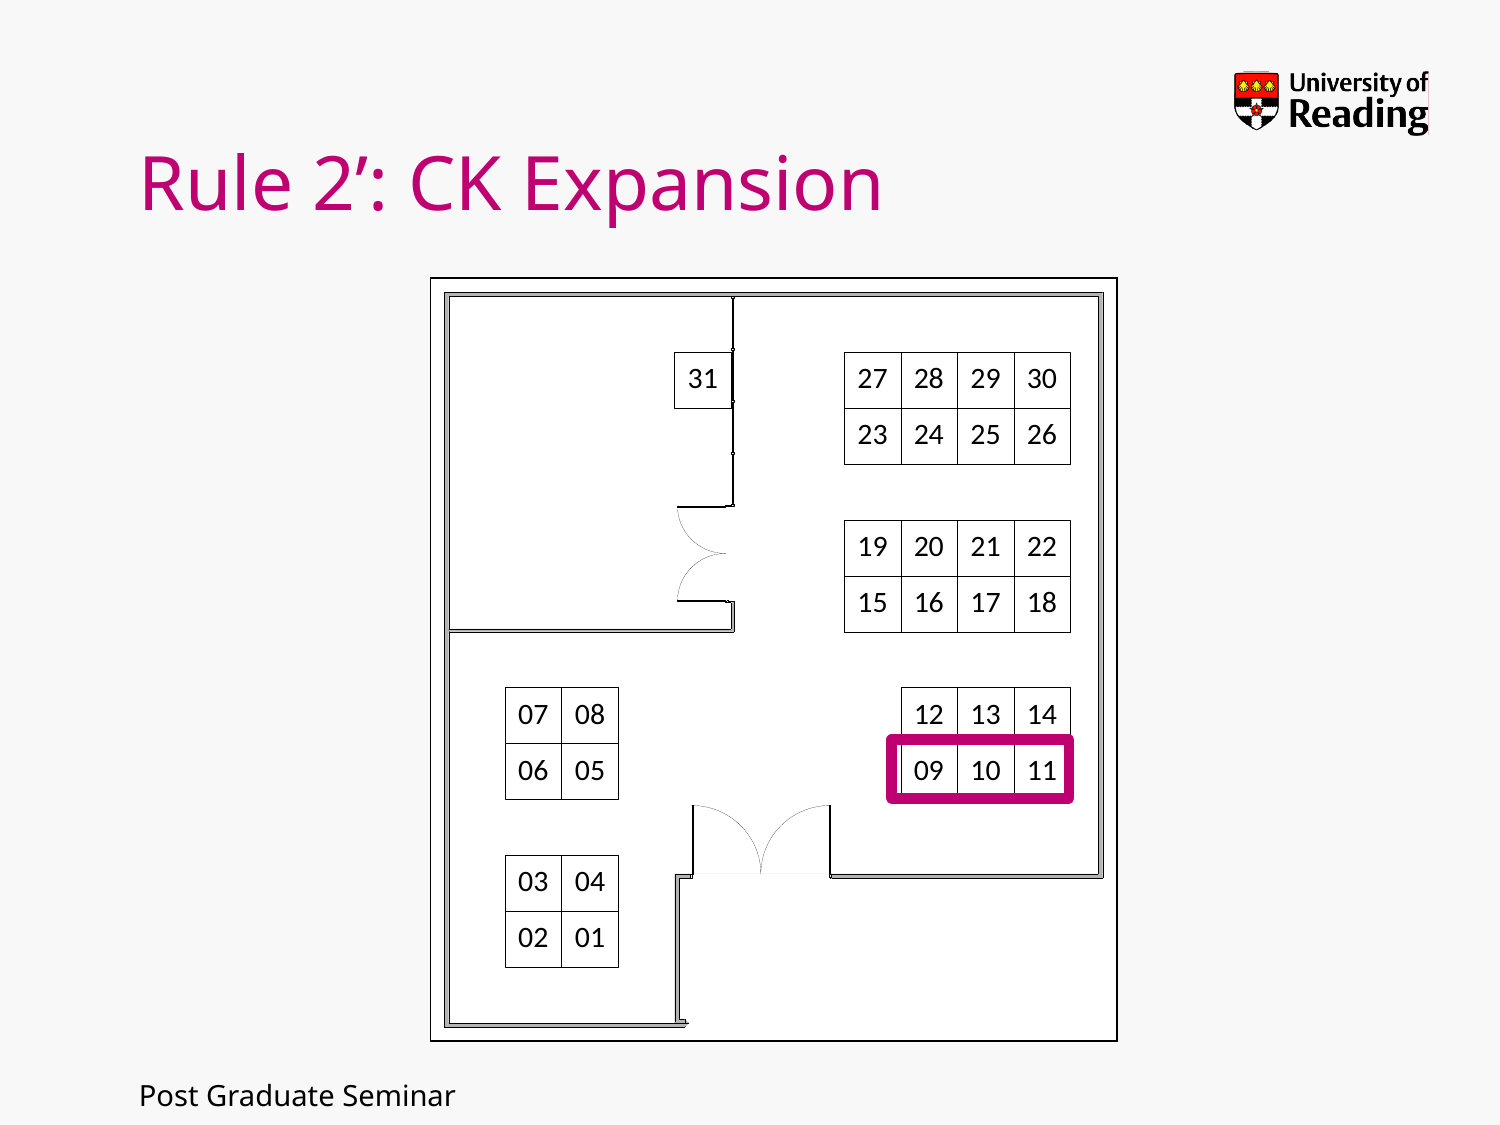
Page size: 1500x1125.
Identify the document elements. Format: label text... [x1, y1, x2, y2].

picture [1234, 71, 1429, 136]
title Rule 2’: CK Expansion [123, 45, 1140, 233]
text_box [430, 278, 1117, 1041]
